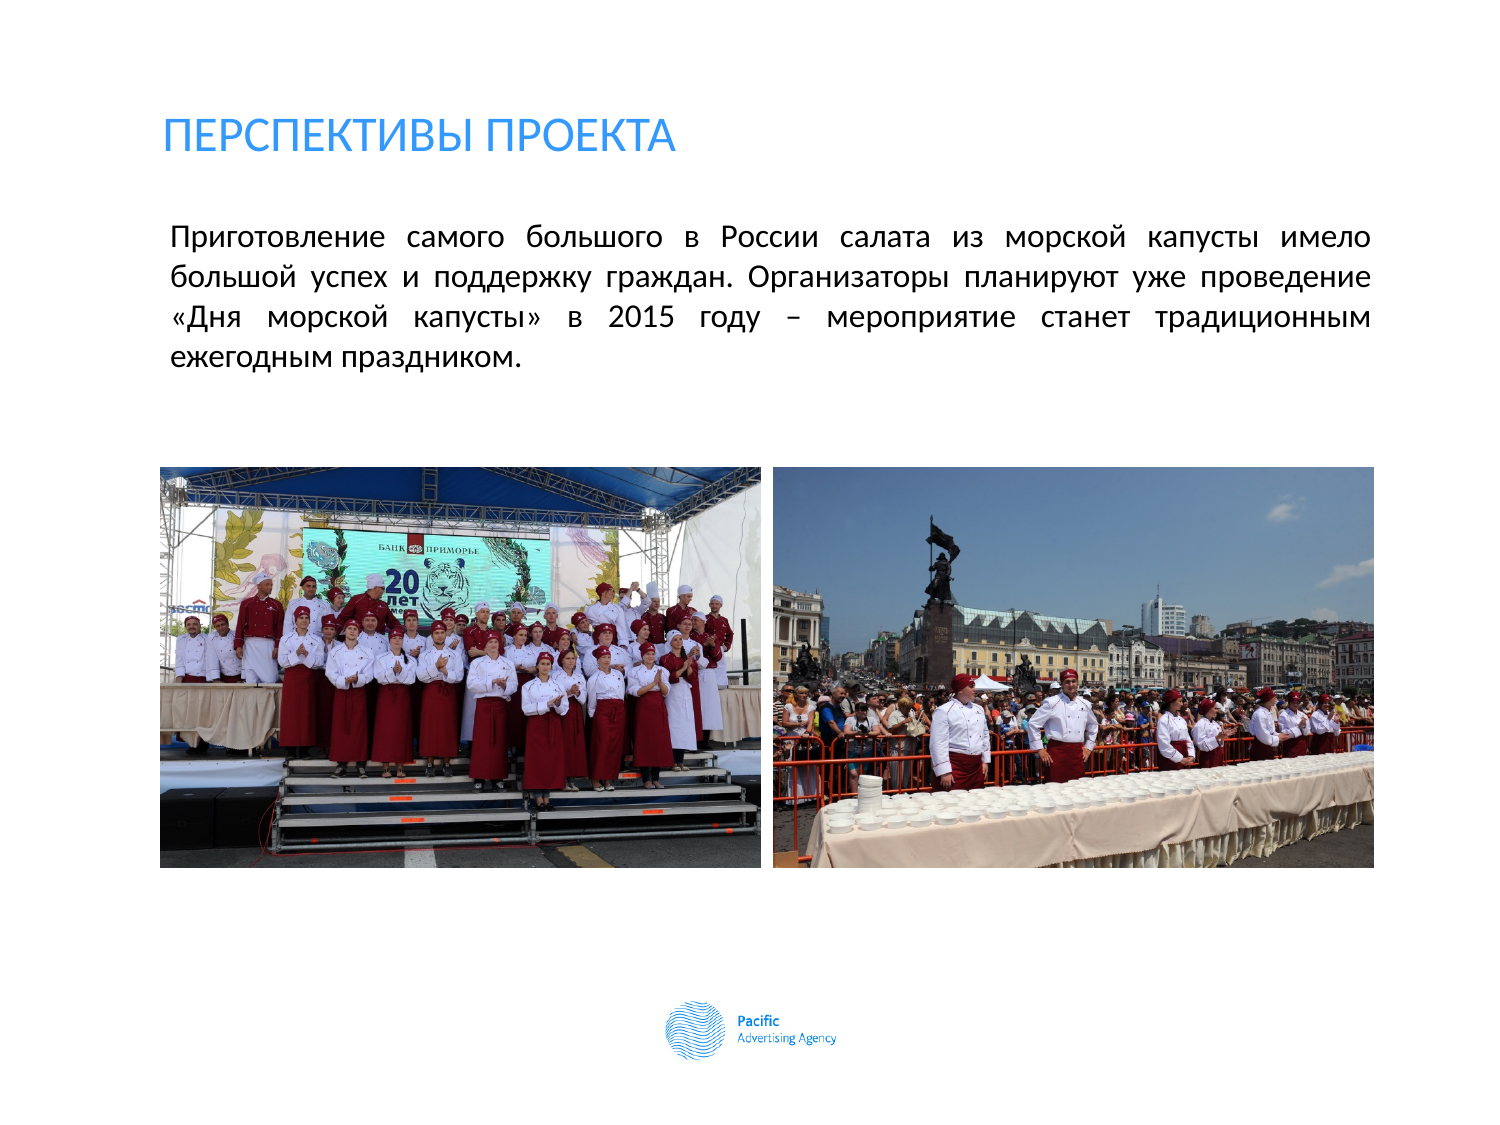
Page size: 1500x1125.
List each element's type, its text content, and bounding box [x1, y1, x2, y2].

text_box ПЕРСПЕКТИВЫ ПРОЕКТА [147, 55, 1161, 207]
text_box Приготовление самого большого в России салата из морской капусты имело большой успех и поддержку граждан. Организаторы планируют уже проведение «Дня морской капусты» в 2015 году – мероприятие станет традиционным ежегодным праздником. [155, 206, 1388, 382]
picture [0, 0, 1500, 1125]
